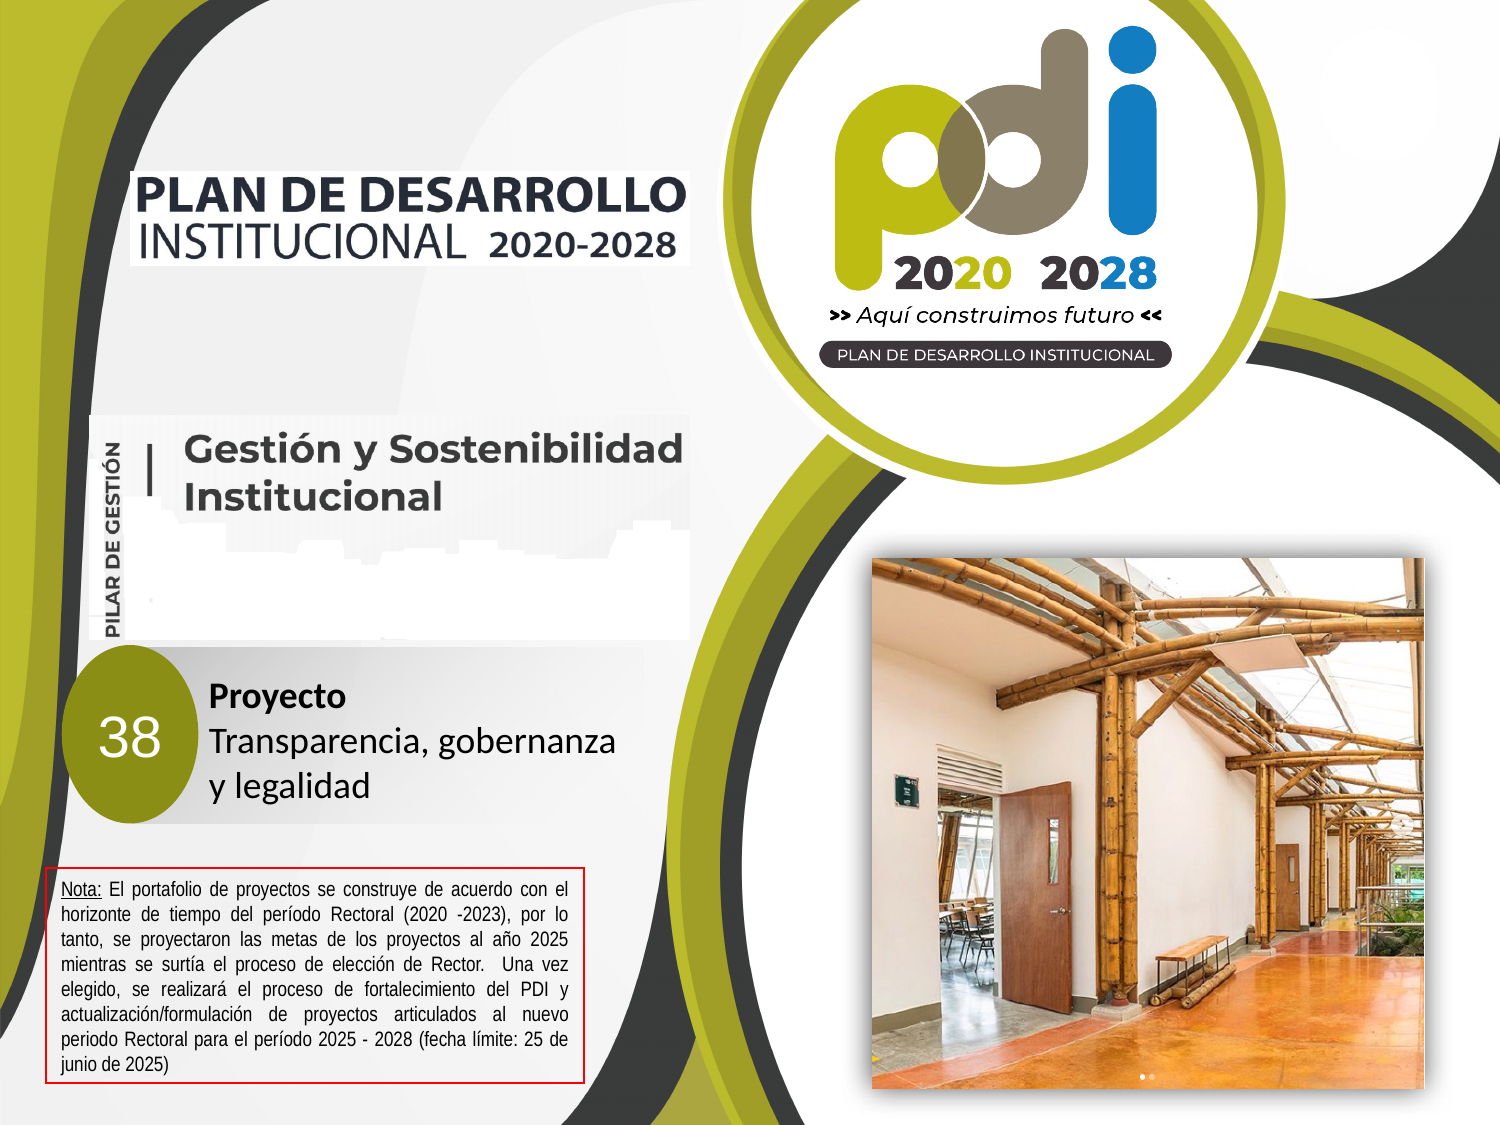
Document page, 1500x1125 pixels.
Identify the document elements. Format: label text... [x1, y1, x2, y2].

picture [0, 0, 1500, 1125]
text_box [61, 644, 649, 824]
text_box Nota: El portafolio de proyectos se construye de acuerdo con el horizonte de tiempo del período Rectoral (2020 -2023), por lo tanto, se proyectaron las metas de los proyectos al año 2025 mientras se surtía el proceso de elección de Rector. Una vez elegido, se realizará el proceso de fortalecimiento del PDI y actualización/formulación de proyectos articulados al nuevo periodo Rectoral para el período 2025 - 2028 (fecha límite: 25 de junio de 2025) [45, 867, 585, 1084]
